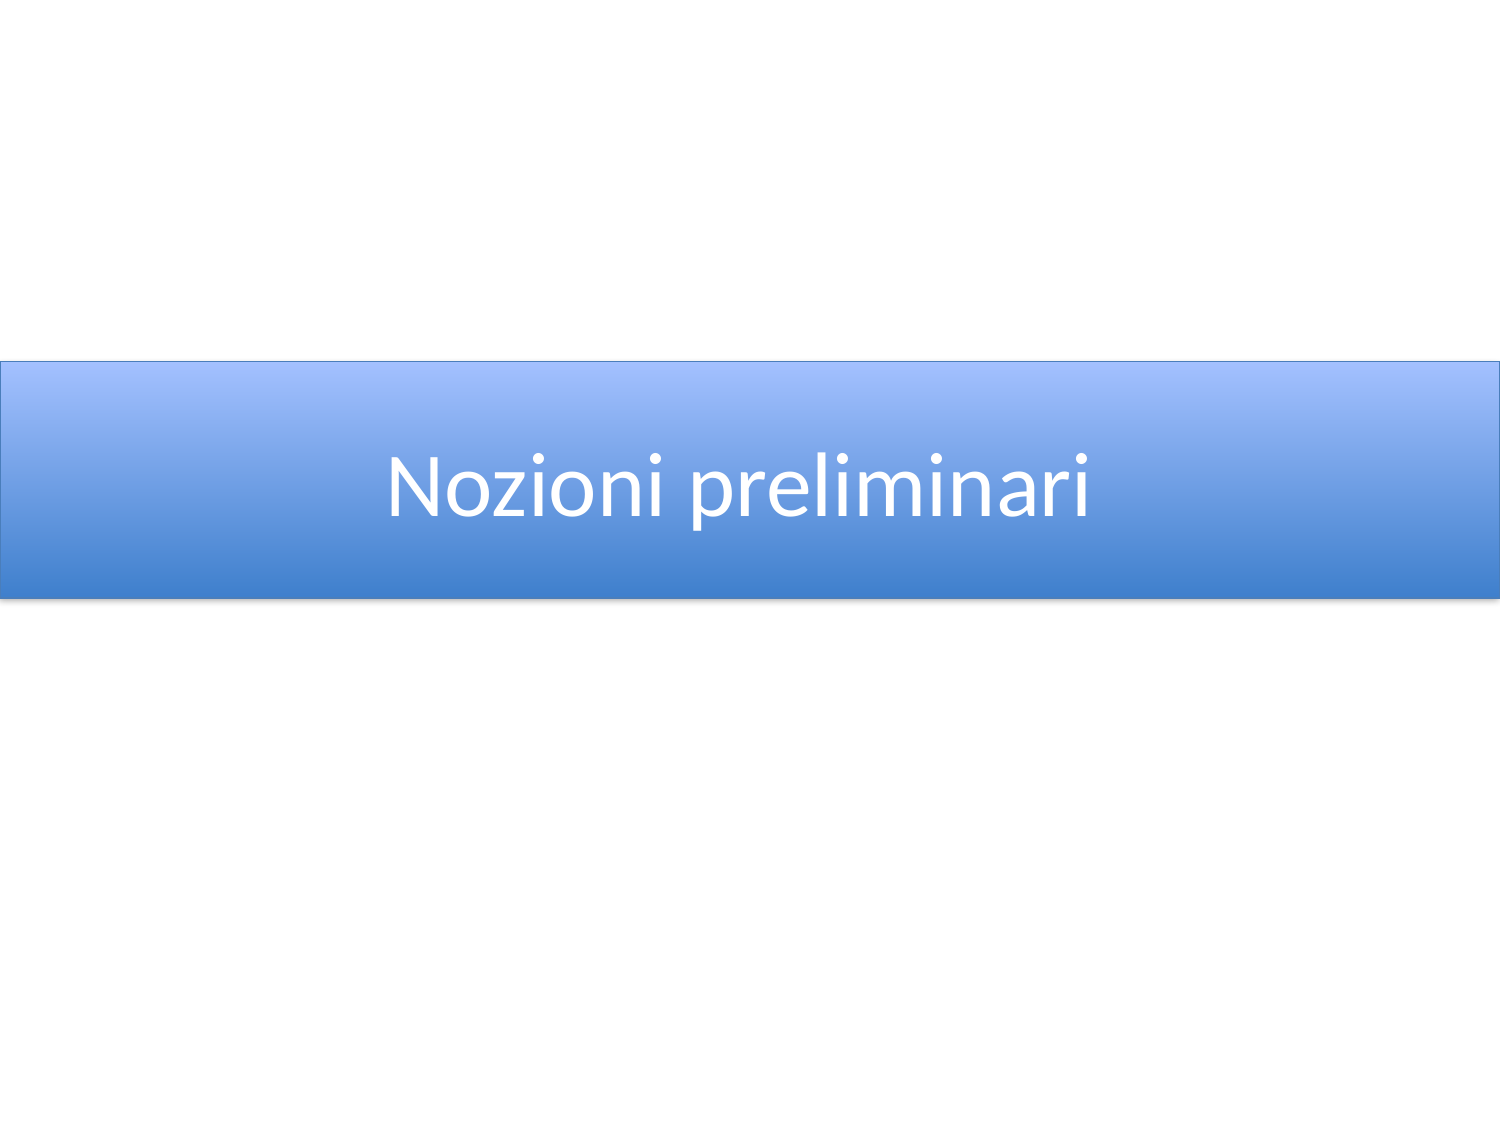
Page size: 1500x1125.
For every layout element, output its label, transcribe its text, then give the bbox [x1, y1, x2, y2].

title Nozioni preliminari [0, 361, 1500, 599]
